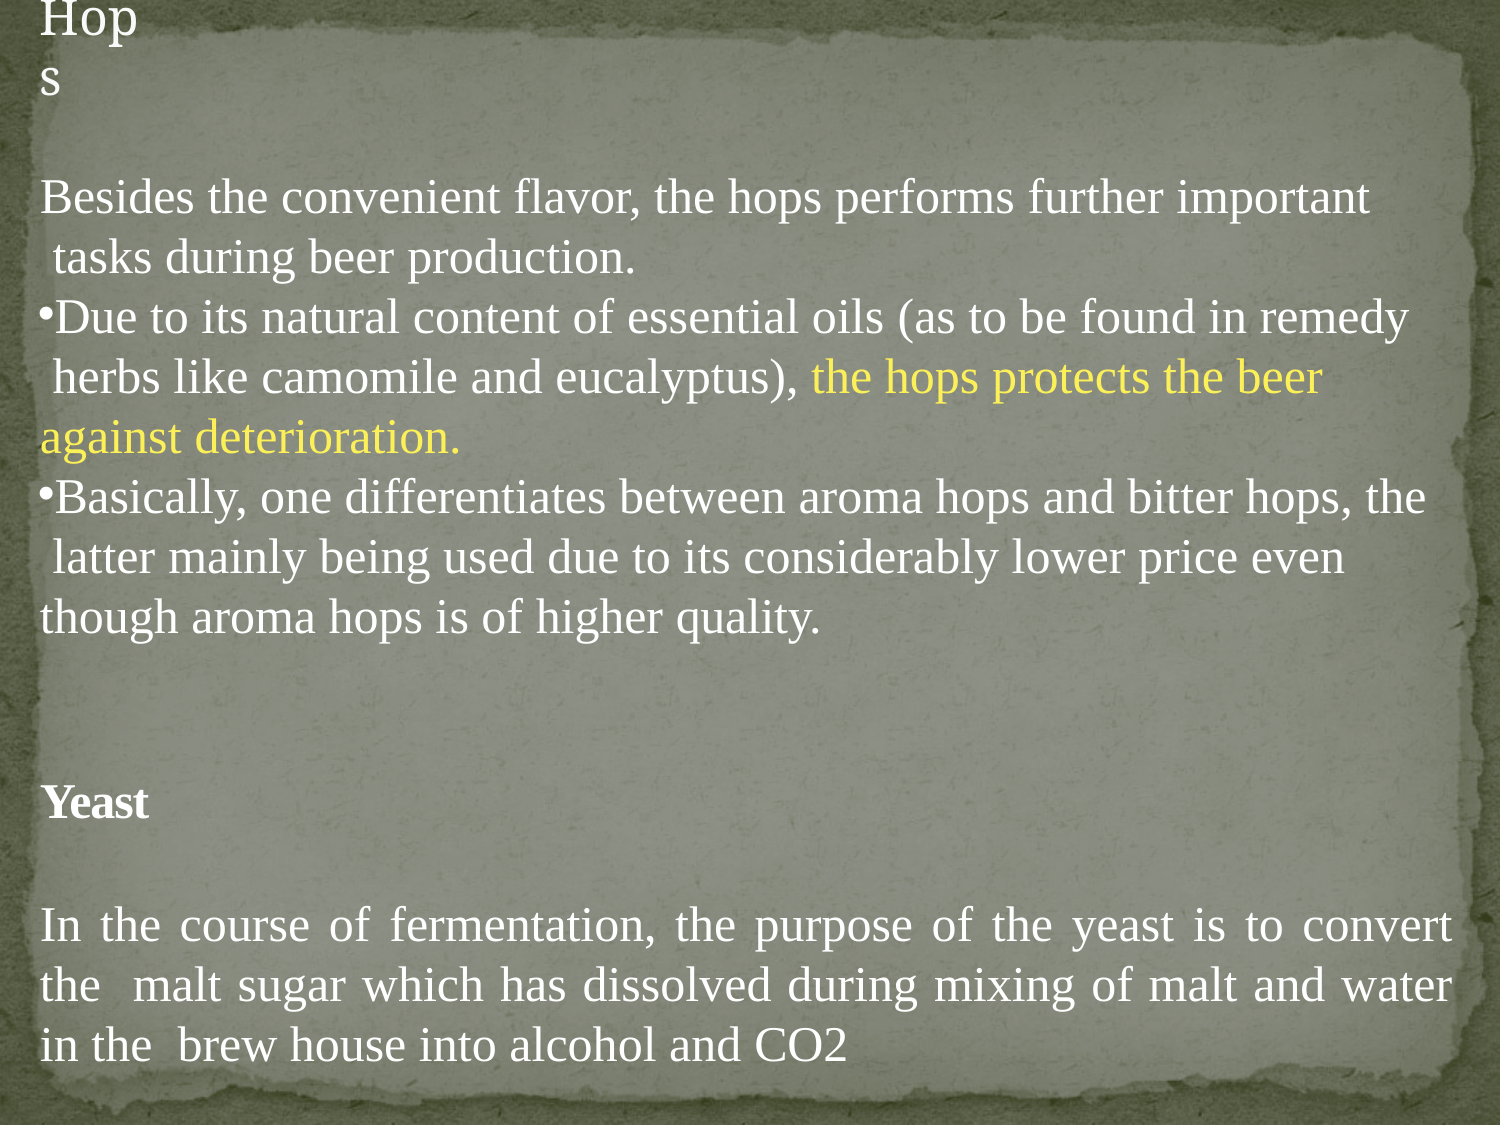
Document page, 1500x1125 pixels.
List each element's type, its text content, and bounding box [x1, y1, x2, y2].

text_box Besides the convenient flavor, the hops performs further important tasks during beer production. Due to its natural content of essential oils (as to be found in remedy herbs like camomile and eucalyptus), the hops protects the beer against deterioration. Basically, one differentiates between aroma hops and bitter hops, the latter mainly being used due to its considerably lower price even though aroma hops is of higher quality. Yeast In the course of fermentation, the purpose of the yeast is to convert the malt sugar which has dissolved during mixing of malt and water in the brew house into alcohol and CO2 [37, 161, 1454, 1072]
title Hops [37, 0, 154, 106]
